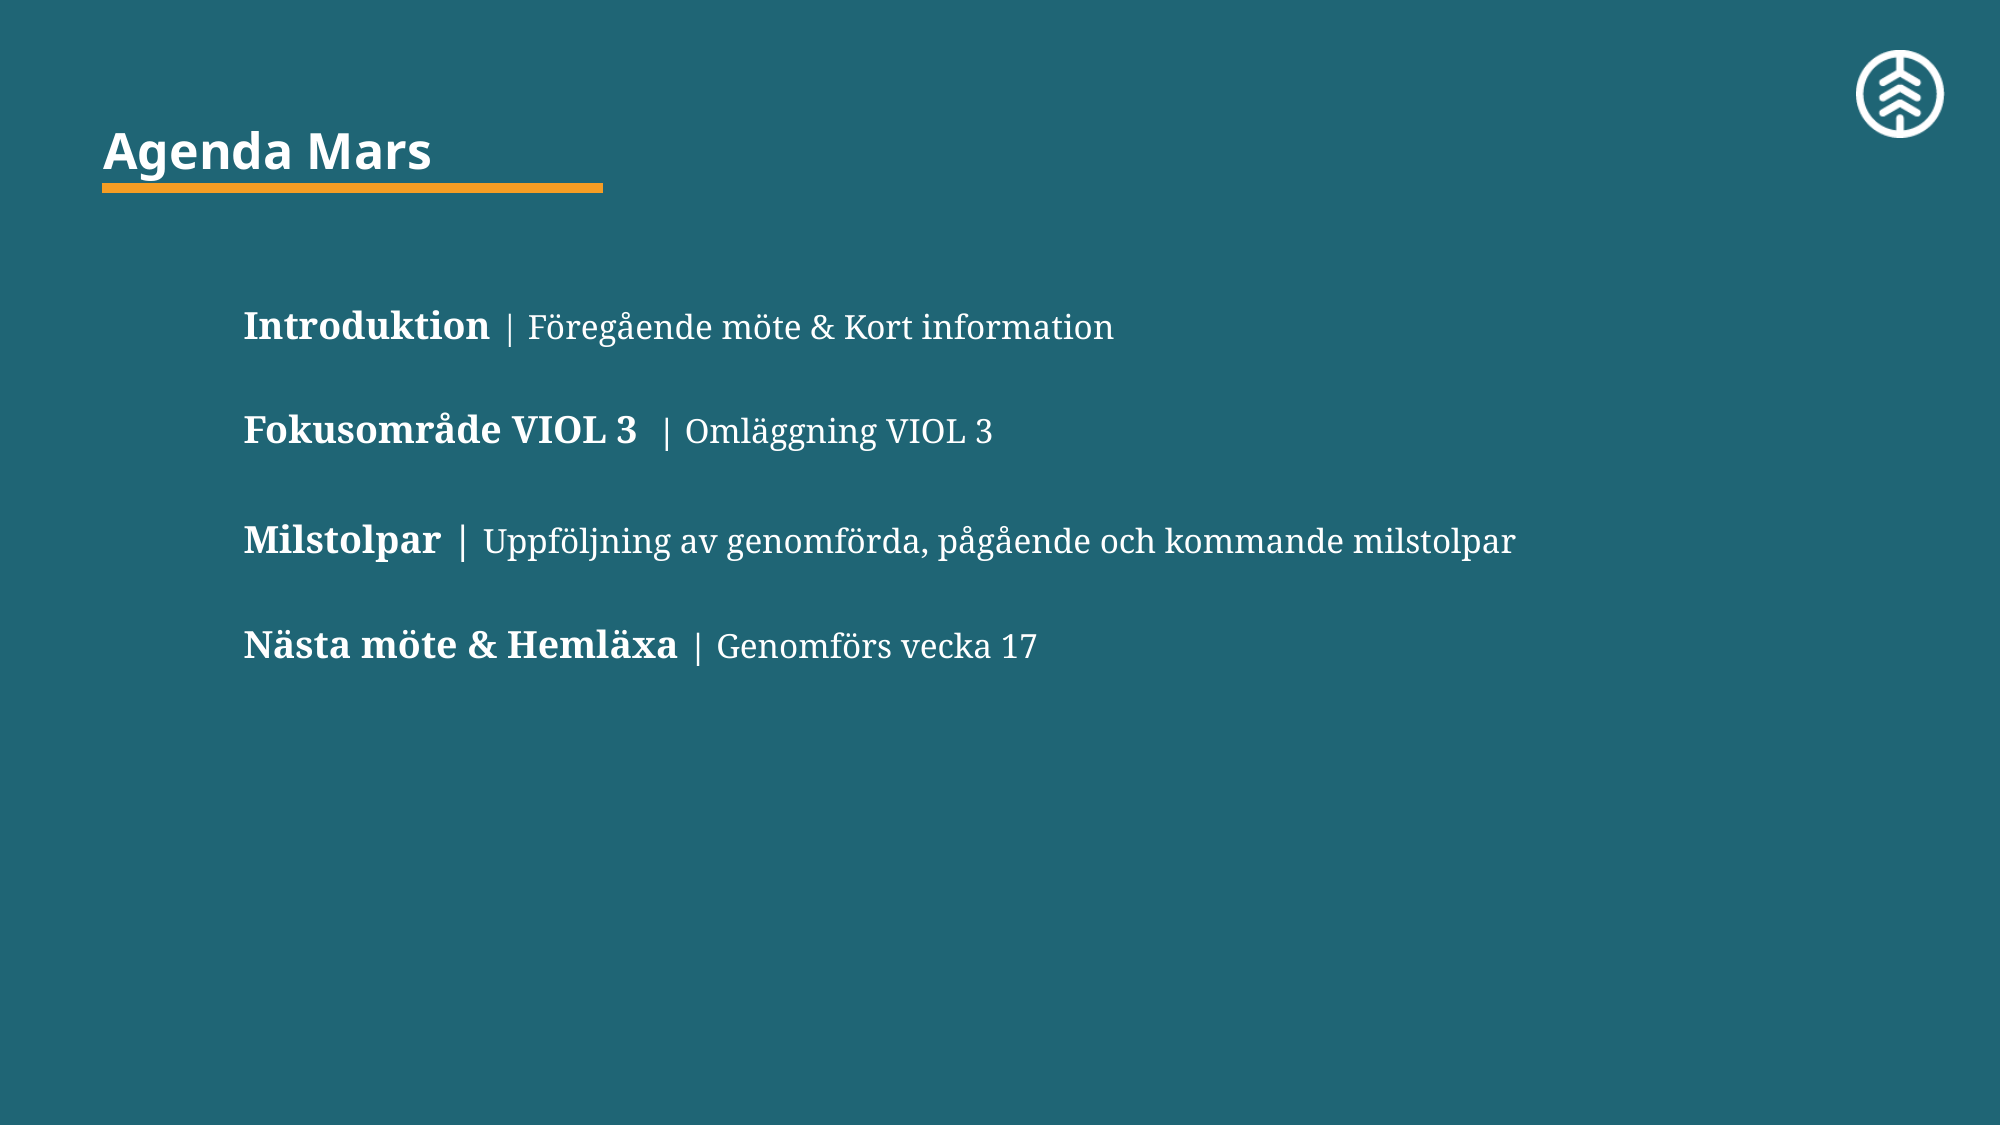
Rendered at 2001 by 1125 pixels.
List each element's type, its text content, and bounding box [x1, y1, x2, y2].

picture [1856, 50, 1945, 138]
text_box Agenda Mars [88, 111, 846, 187]
list Introduktion | Föregående möte & Kort information Fokusområde VIOL 3 | Omläggning VIOL 3 Milstolpar | Uppföljning av genomförda, pågående och kommande milstolpar Nästa möte & Hemläxa | Genomförs vecka 17 [228, 280, 1863, 995]
